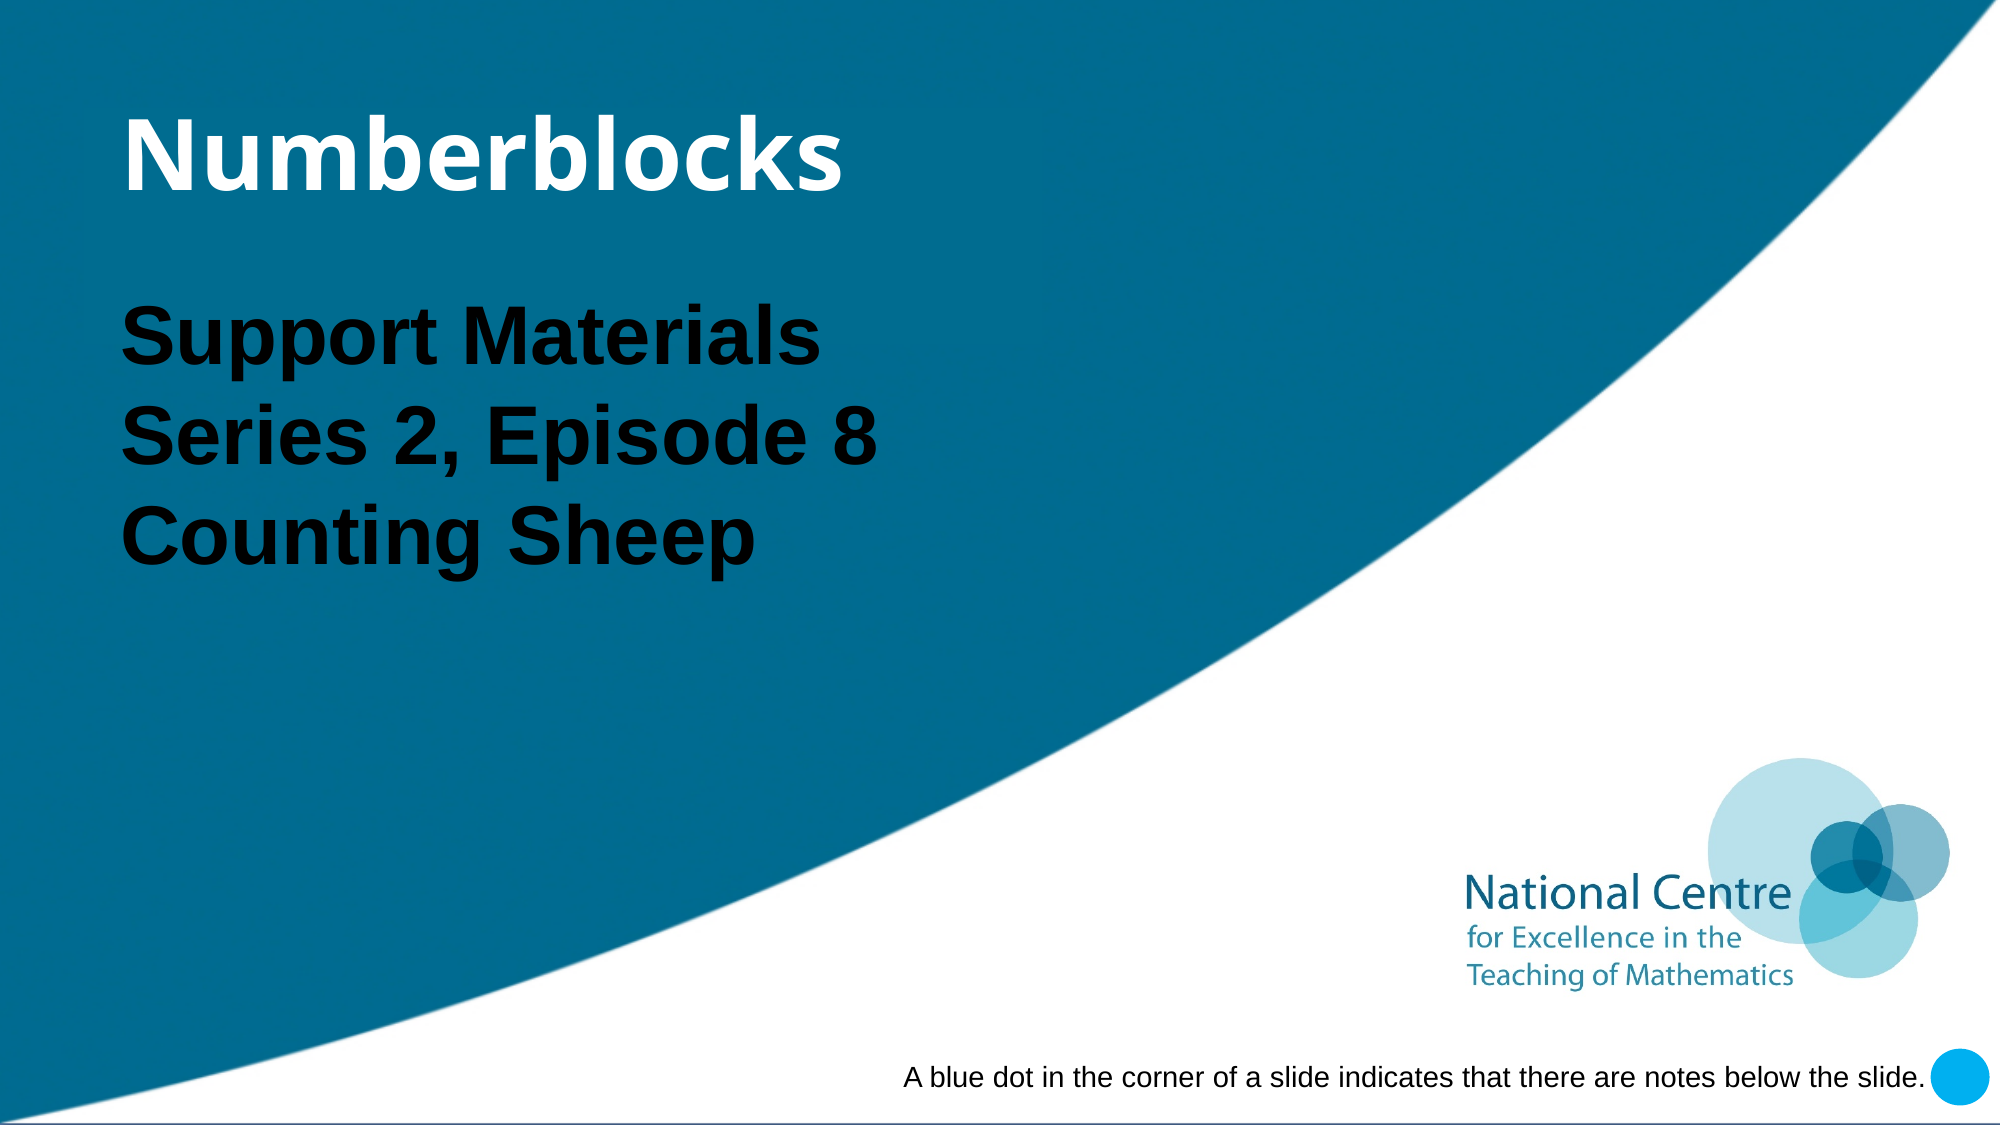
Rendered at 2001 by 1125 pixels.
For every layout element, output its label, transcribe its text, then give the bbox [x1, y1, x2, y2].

subtitle Support Materials Series 2, Episode 8 Counting Sheep [105, 273, 1324, 863]
picture [0, 0, 2000, 1125]
title Numberblocks [105, 97, 1324, 220]
